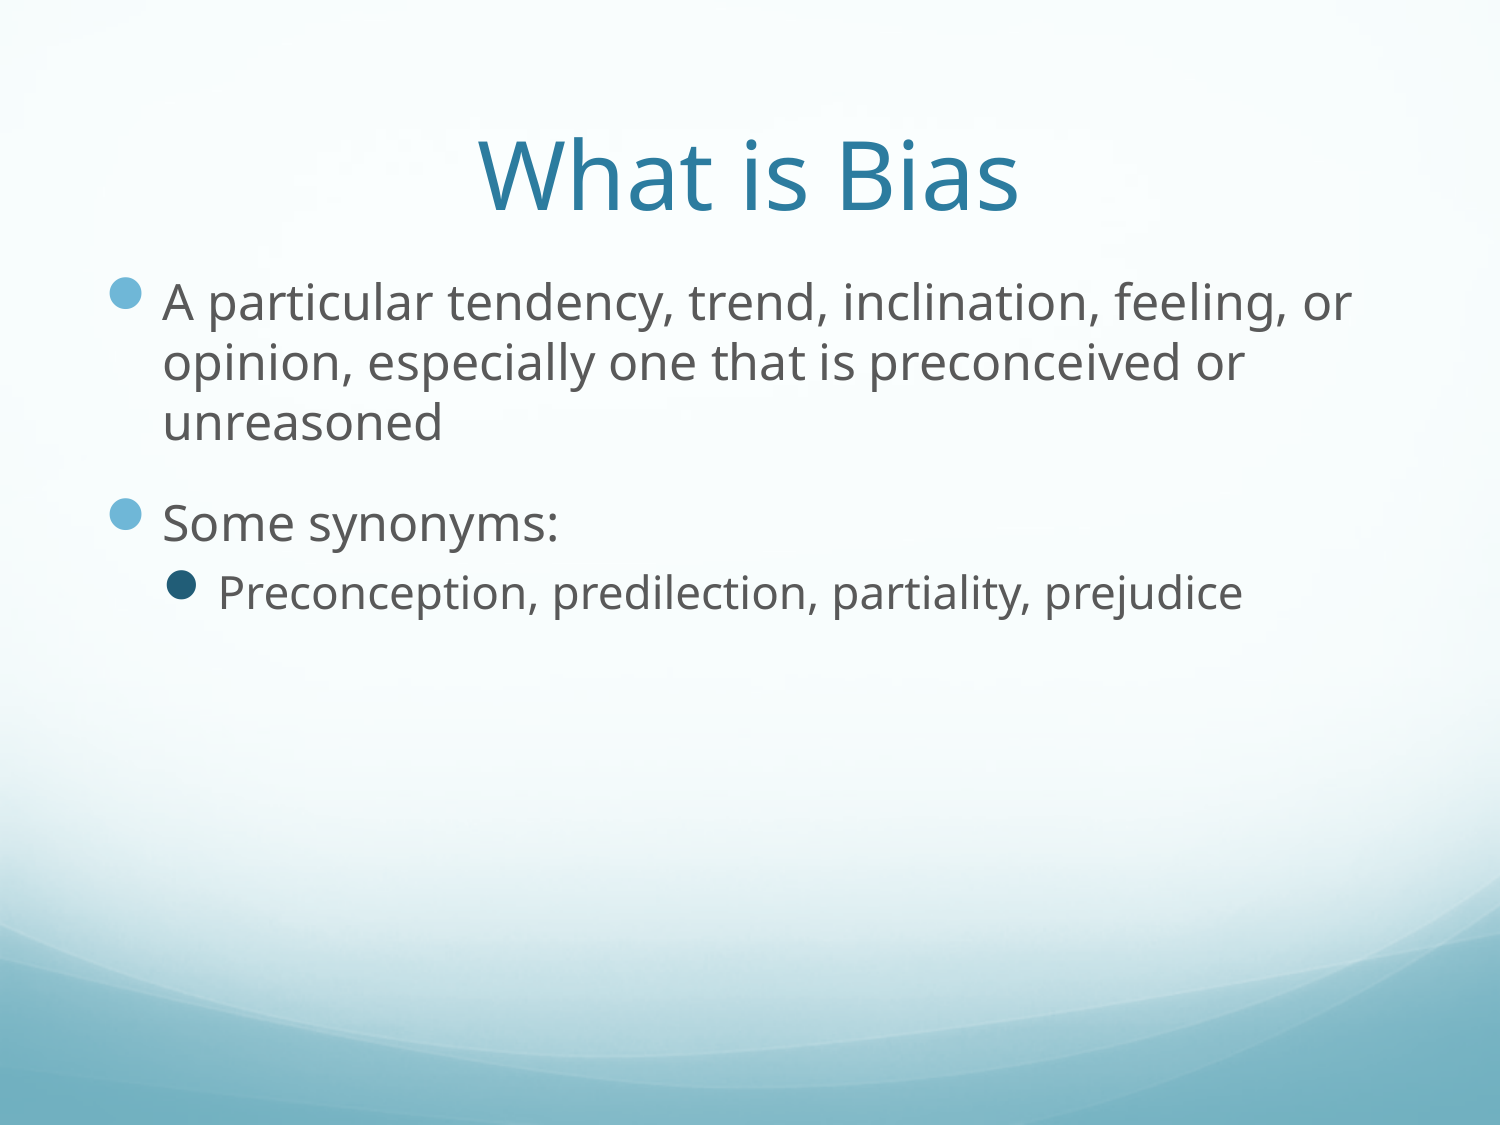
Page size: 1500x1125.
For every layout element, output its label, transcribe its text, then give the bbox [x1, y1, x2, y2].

list A particular tendency, trend, inclination, feeling, or opinion, especially one that is preconceived or unreasoned Some synonyms: Preconception, predilection, partiality, prejudice [90, 262, 1410, 975]
title What is Bias [90, 17, 1410, 237]
